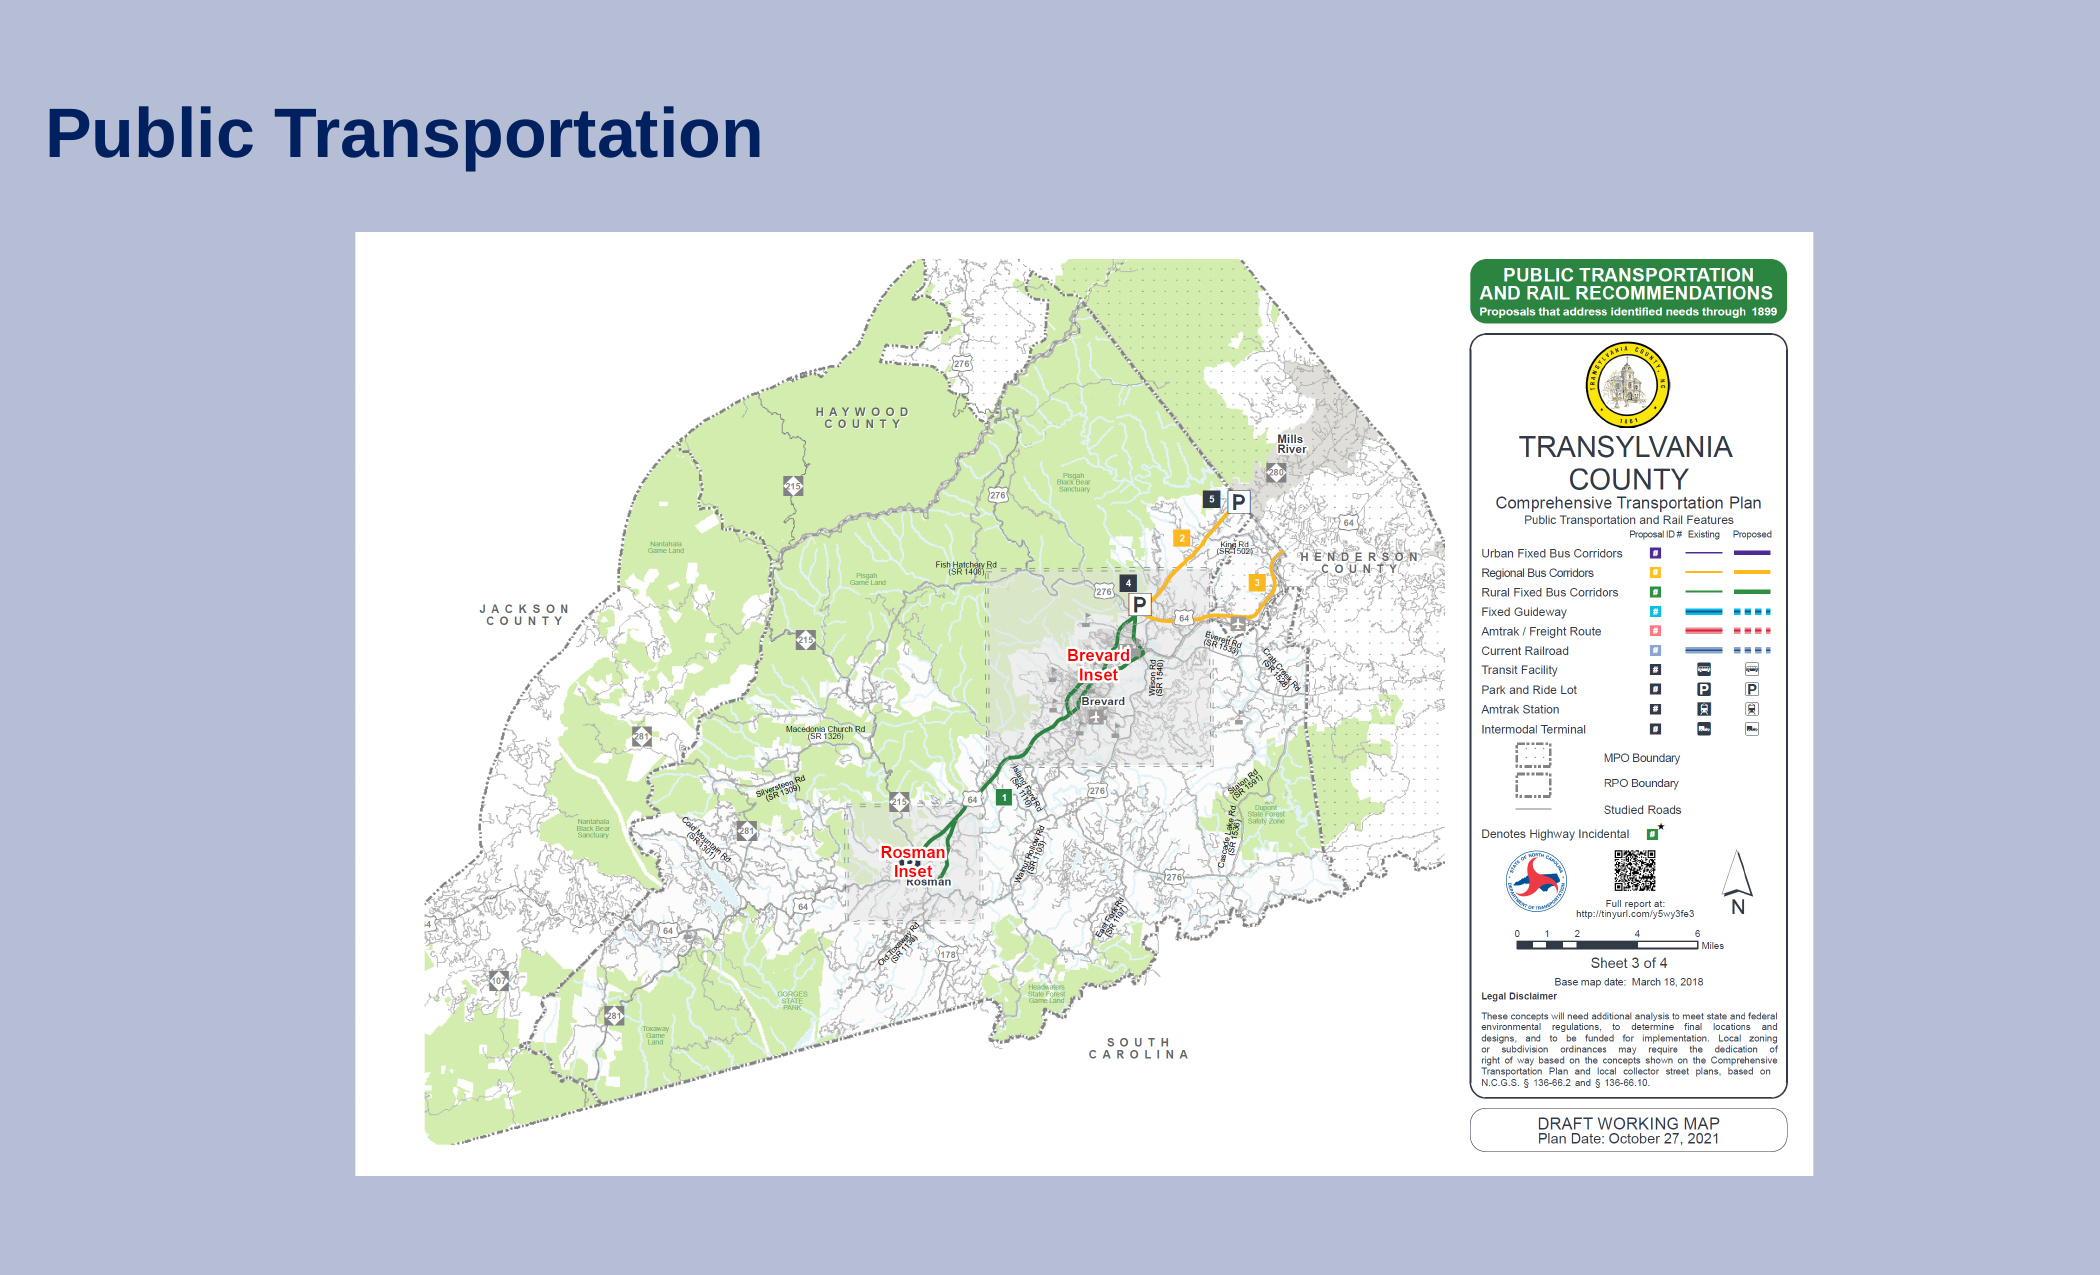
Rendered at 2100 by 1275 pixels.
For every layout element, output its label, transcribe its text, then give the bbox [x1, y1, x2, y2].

picture [355, 232, 1814, 1176]
text_box Public Transportation [30, 79, 804, 179]
